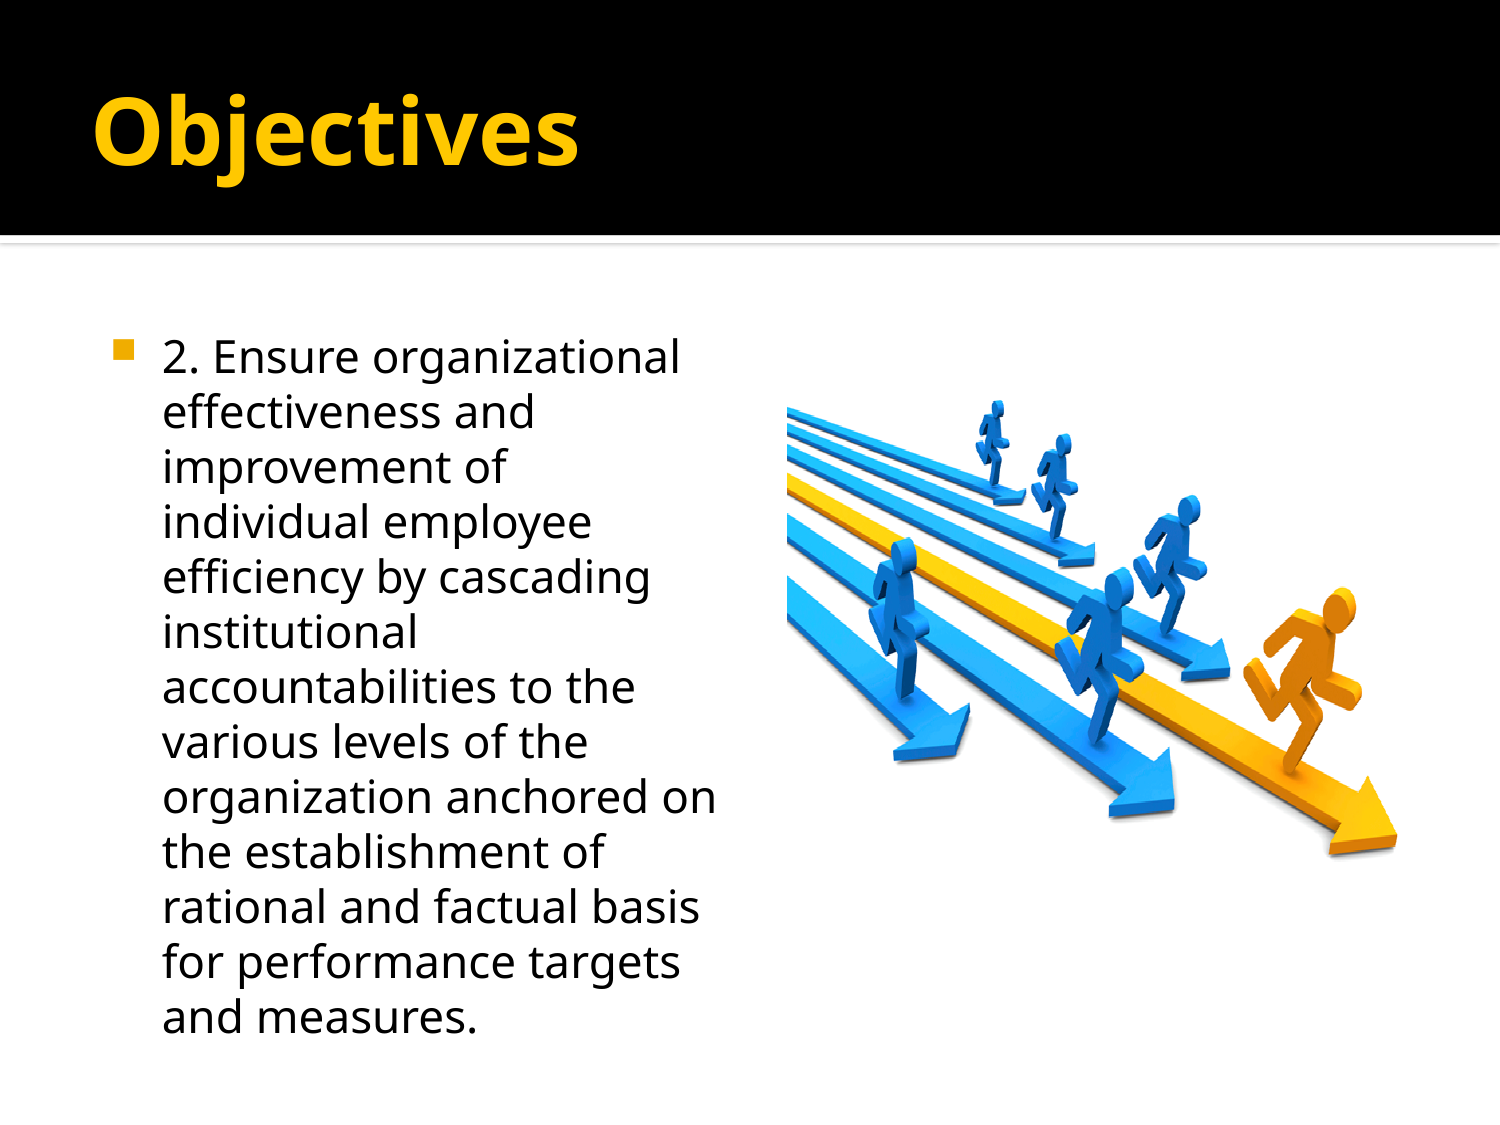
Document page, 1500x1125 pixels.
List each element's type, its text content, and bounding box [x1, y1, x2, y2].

title Objectives [75, 24, 1425, 231]
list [787, 324, 1425, 988]
list 2. Ensure organizational effectiveness and improvement of individual employee efficiency by cascading institutional accountabilities to the various levels of the organization anchored on the establishment of rational and factual basis for performance targets and measures. [75, 312, 738, 1050]
